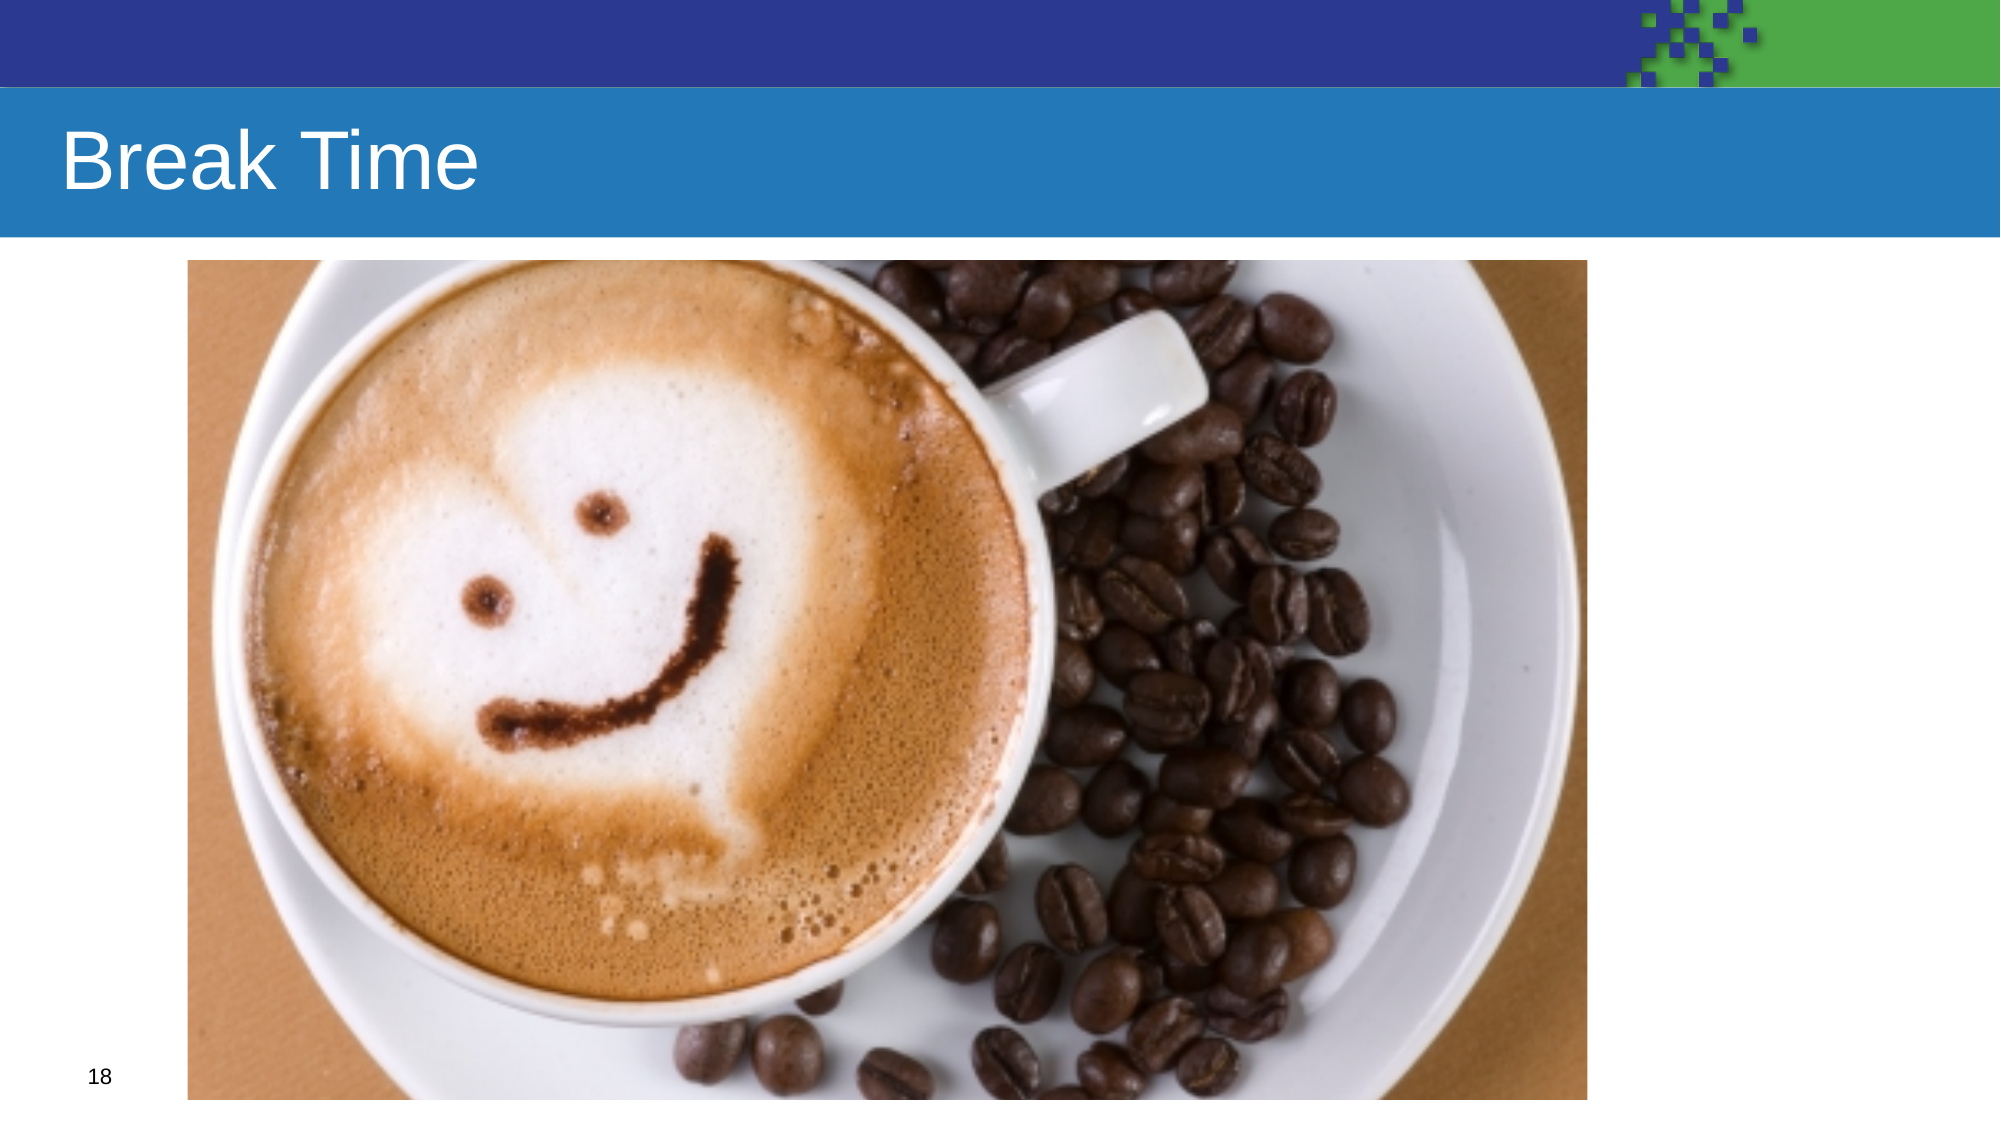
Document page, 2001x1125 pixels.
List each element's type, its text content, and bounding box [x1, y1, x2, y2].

picture [187, 259, 1588, 1101]
picture [0, 0, 1757, 87]
slide_number 18 [87, 1062, 151, 1101]
title Break Time [0, 87, 2000, 238]
